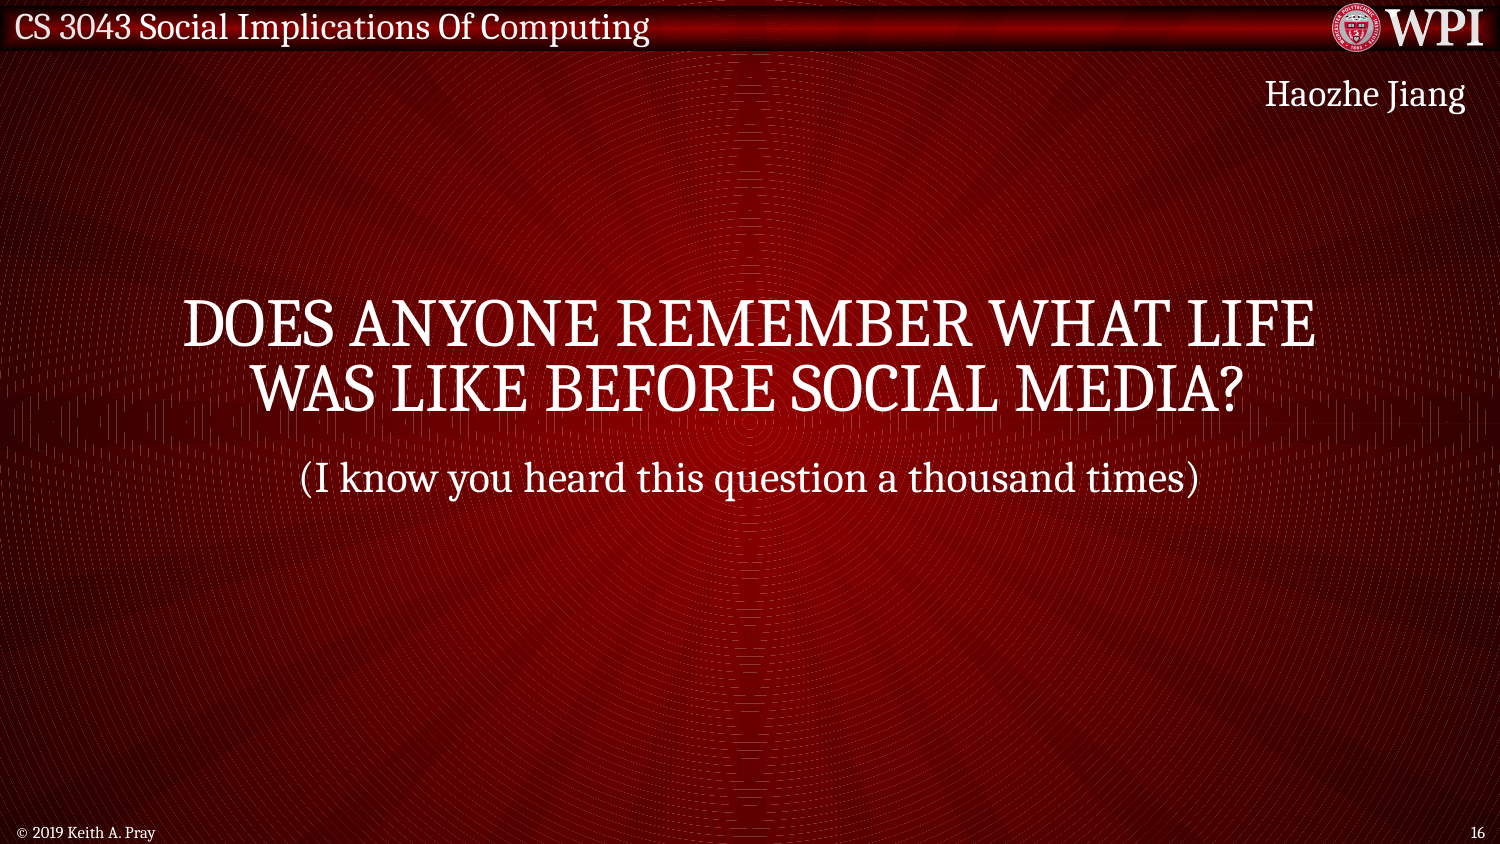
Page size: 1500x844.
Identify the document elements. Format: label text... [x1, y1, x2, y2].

slide_number 16 [1397, 819, 1500, 844]
picture [1332, 3, 1483, 52]
list (I know you heard this question a thousand times) [150, 446, 1350, 572]
footer © 2019 Keith A. Pray [0, 819, 913, 844]
text_box Haozhe Jiang [1123, 61, 1481, 112]
title Does anyone remember what life was like before social media? [150, 187, 1350, 433]
